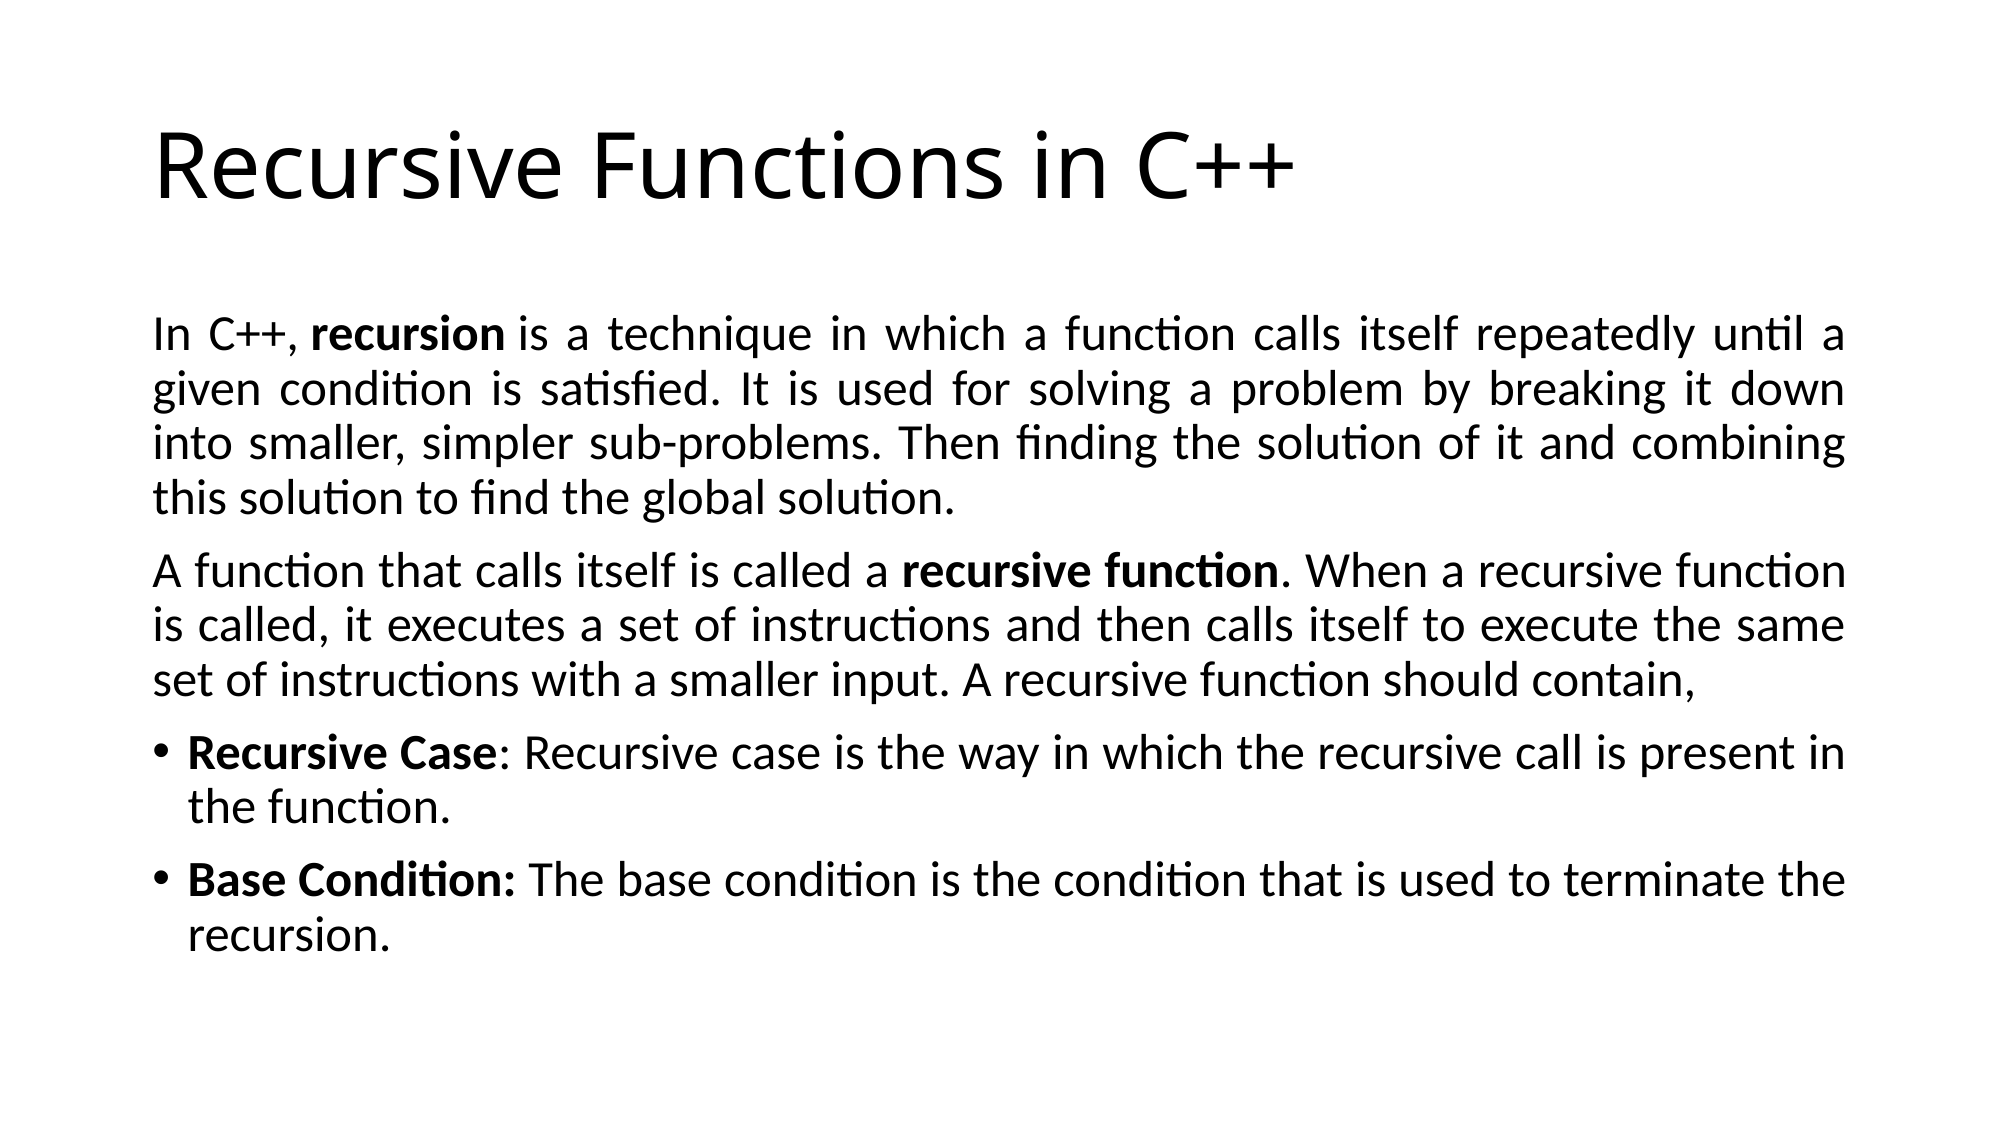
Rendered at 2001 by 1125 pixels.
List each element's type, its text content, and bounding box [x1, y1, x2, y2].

title Recursive Functions in C++ [137, 59, 1863, 278]
list In C++, recursion is a technique in which a function calls itself repeatedly until a given condition is satisfied. It is used for solving a problem by breaking it down into smaller, simpler sub-problems. Then finding the solution of it and combining this solution to find the global solution. A function that calls itself is called a recursive function. When a recursive function is called, it executes a set of instructions and then calls itself to execute the same set of instructions with a smaller input. A recursive function should contain, Recursive Case: Recursive case is the way in which the recursive call is present in the function. Base Condition: The base condition is the condition that is used to terminate the recursion. [137, 299, 1863, 1014]
